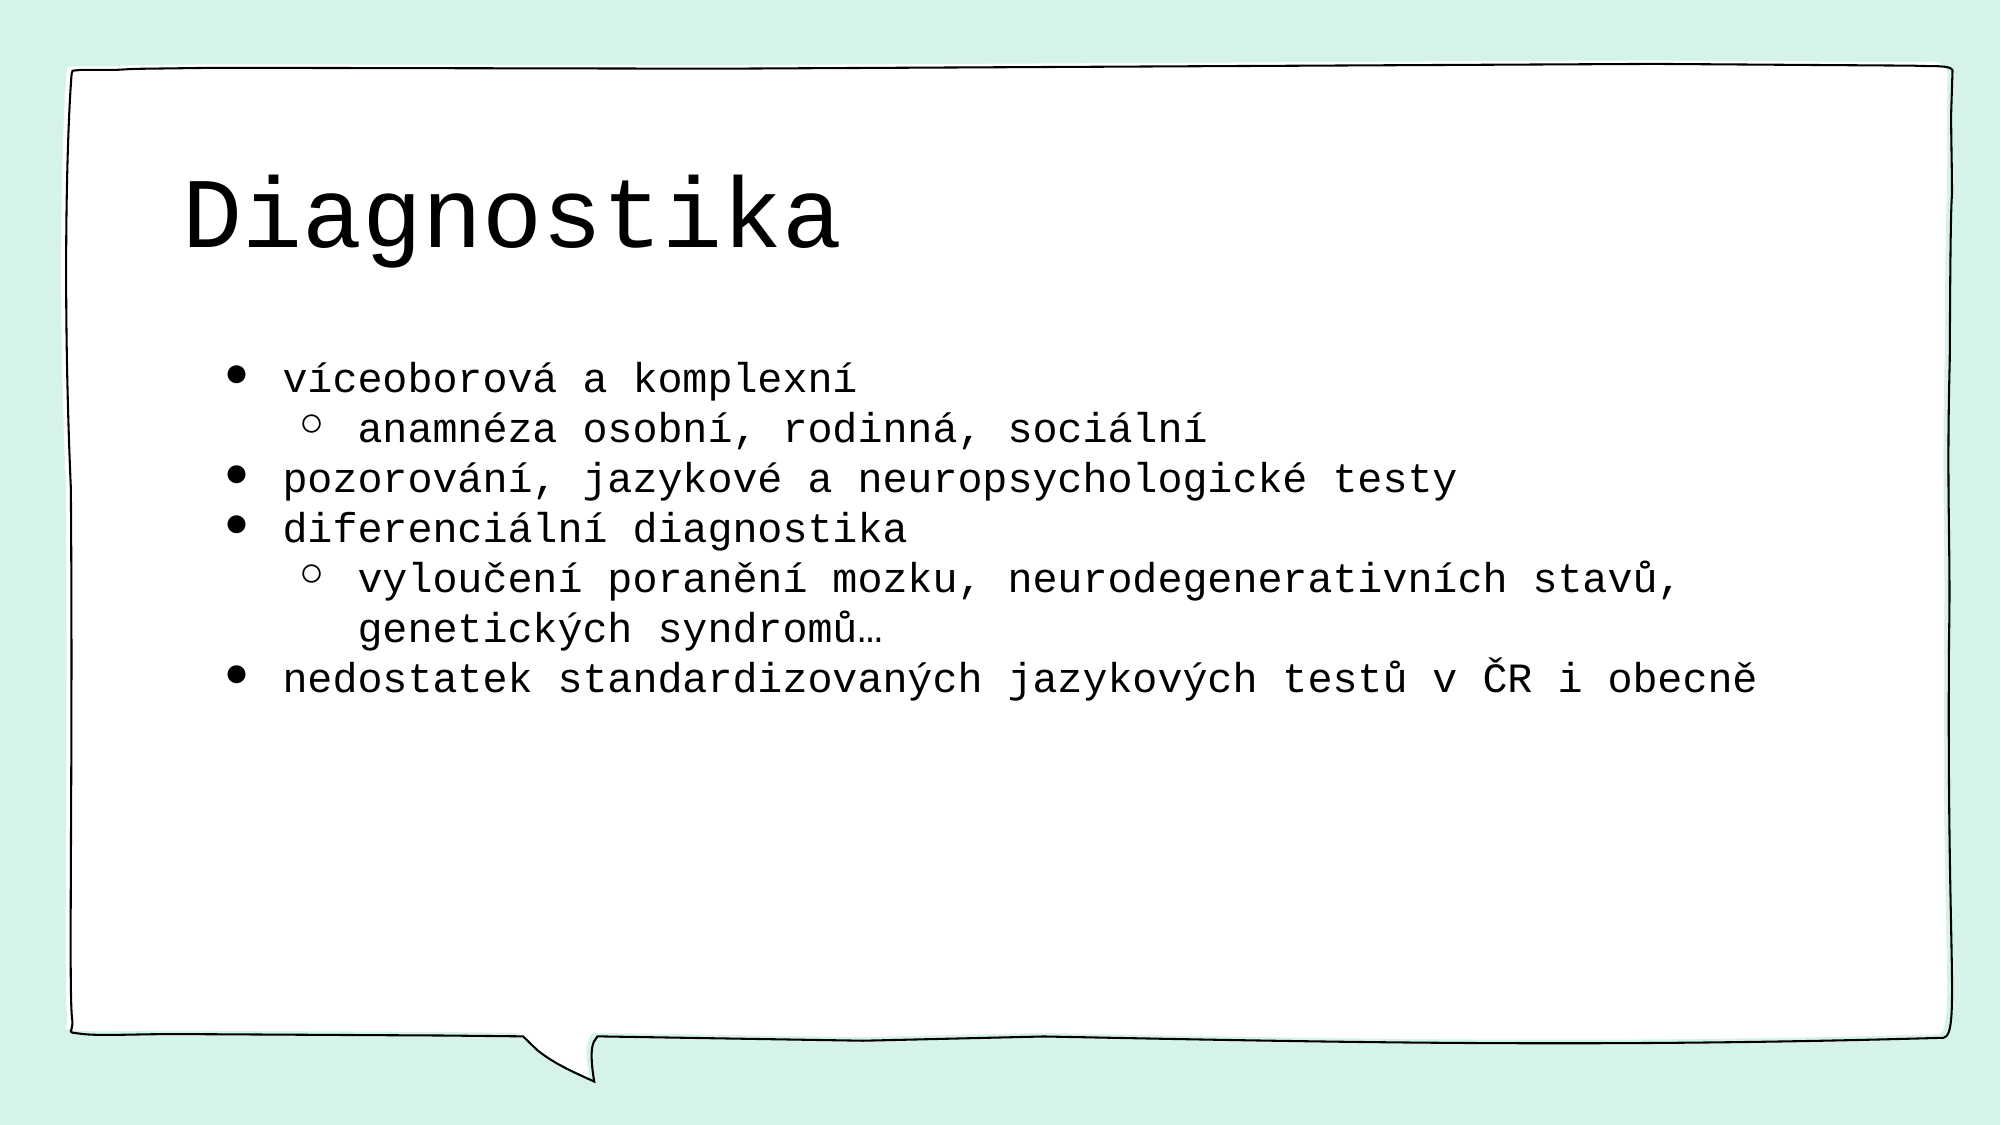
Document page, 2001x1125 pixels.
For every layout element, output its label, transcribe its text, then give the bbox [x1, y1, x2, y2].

title Diagnostika [167, 91, 1863, 324]
list víceoborová a komplexní anamnéza osobní, rodinná, sociální pozorování, jazykové a neuropsychologické testy diferenciální diagnostika vyloučení poranění mozku, neurodegenerativních stavů, genetických syndromů… nedostatek standardizovaných jazykových testů v ČR i obecně [192, 342, 1888, 971]
